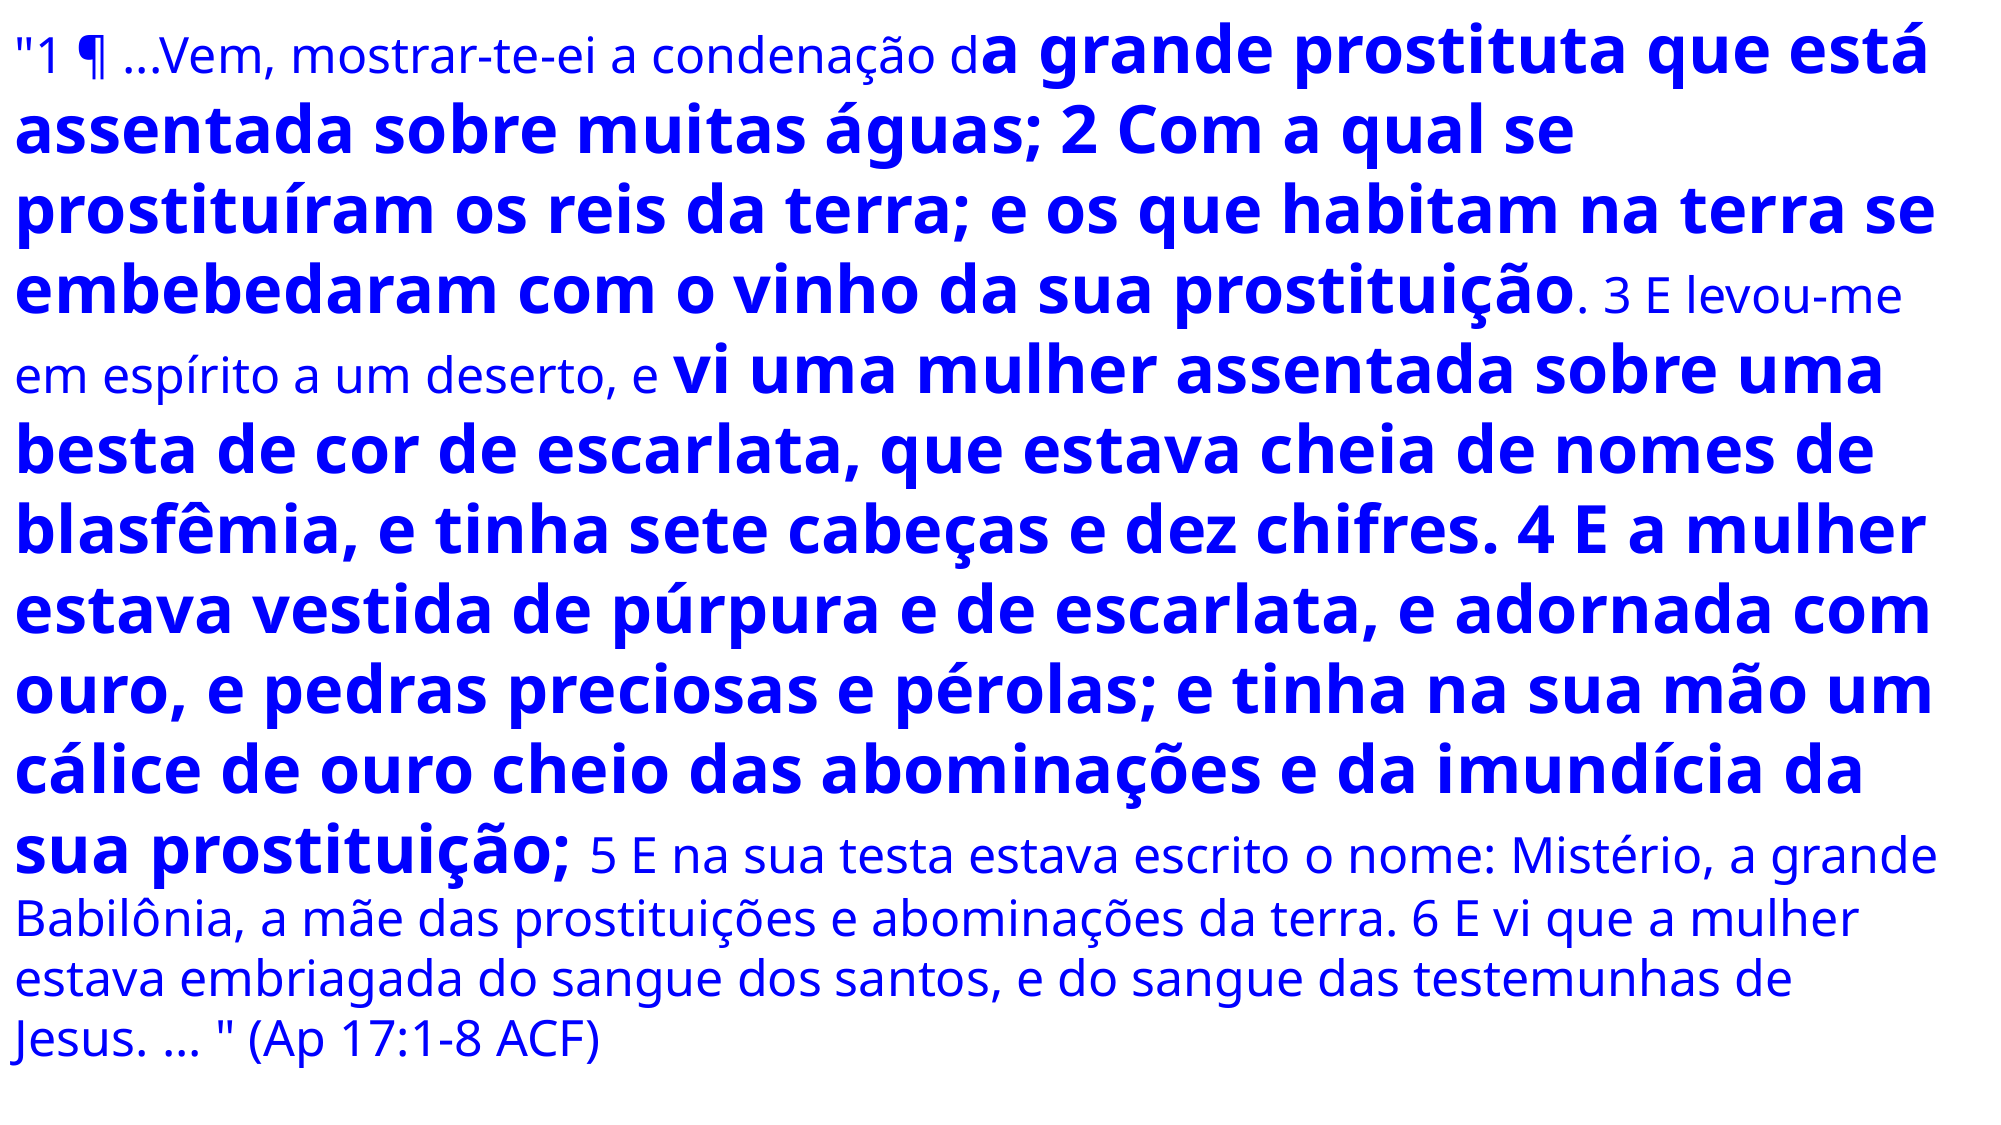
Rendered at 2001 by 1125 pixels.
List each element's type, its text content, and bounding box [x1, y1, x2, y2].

text_box "1 ¶ ...Vem, mostrar-te-ei a condenação da grande prostituta que está assentada sobre muitas águas; 2 Com a qual se prostituíram os reis da terra; e os que habitam na terra se embebedaram com o vinho da sua prostituição. 3 E levou-me em espírito a um deserto, e vi uma mulher assentada sobre uma besta de cor de escarlata, que estava cheia de nomes de blasfêmia, e tinha sete cabeças e dez chifres. 4 E a mulher estava vestida de púrpura e de escarlata, e adornada com ouro, e pedras preciosas e pérolas; e tinha na sua mão um cálice de ouro cheio das abominações e da imundícia da sua prostituição; 5 E na sua testa estava escrito o nome: Mistério, a grande Babilônia, a mãe das prostituições e abominações da terra. 6 E vi que a mulher estava embriagada do sangue dos santos, e do sangue das testemunhas de Jesus. ... " (Ap 17:1-8 ACF) [0, 0, 2000, 1075]
